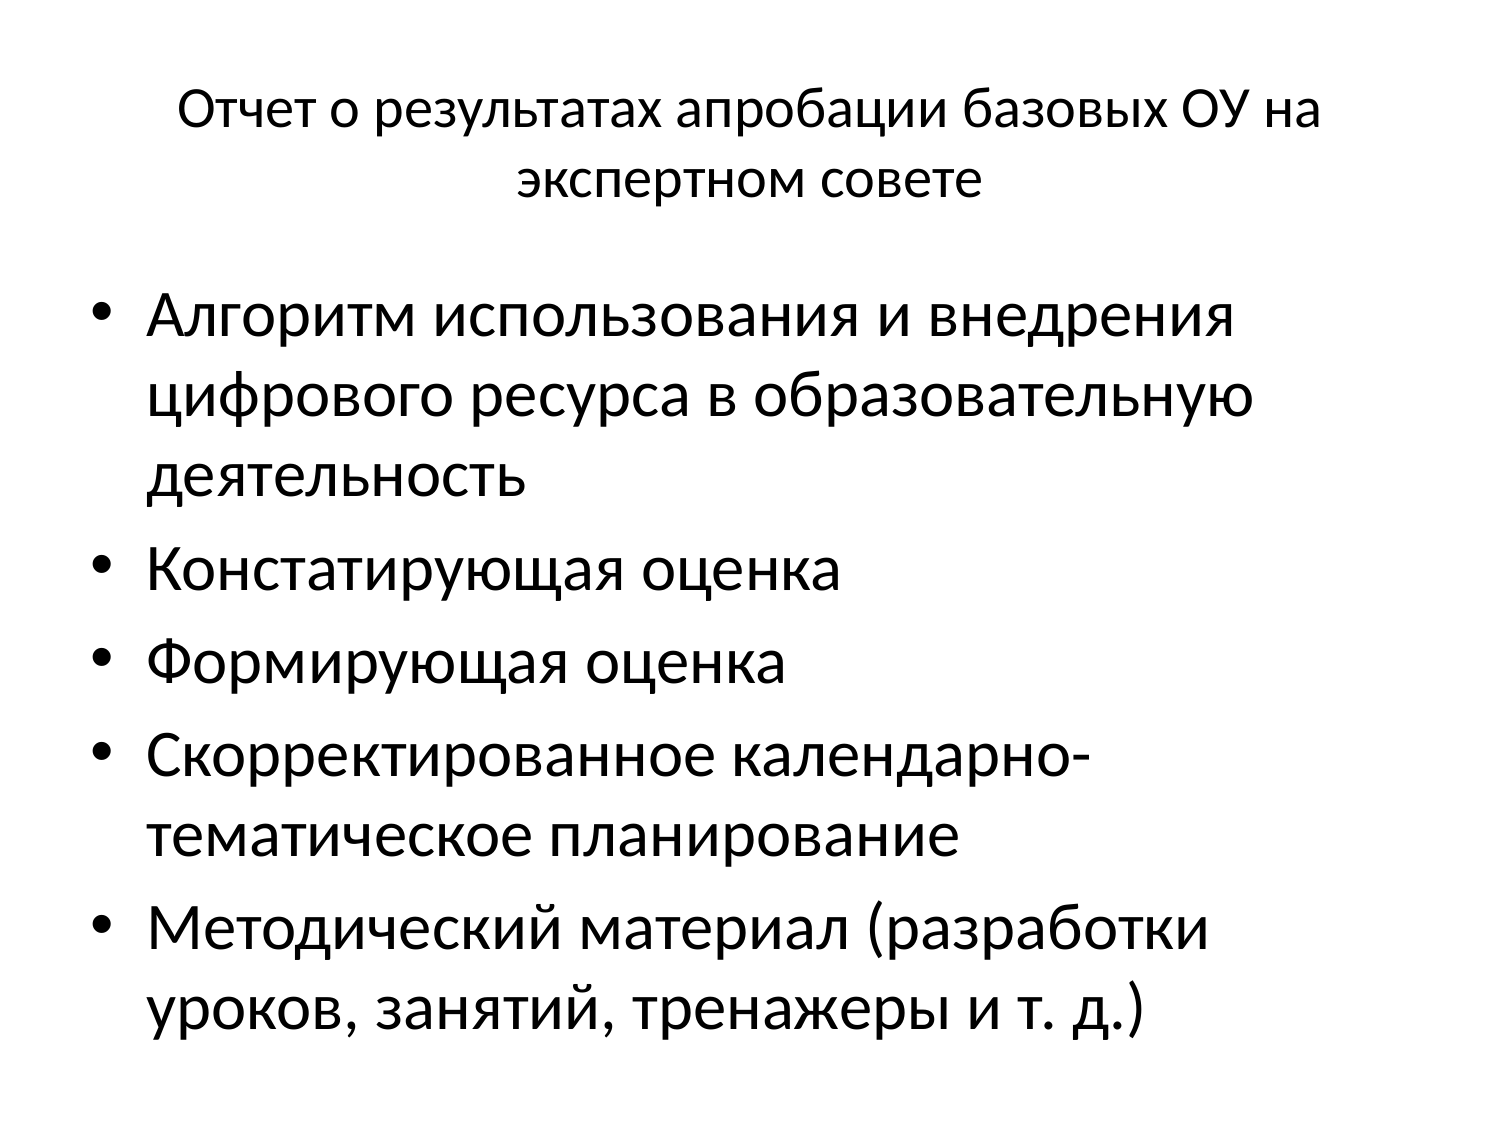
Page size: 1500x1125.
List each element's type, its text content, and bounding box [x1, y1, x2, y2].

title Отчет о результатах апробации базовых ОУ на экспертном совете [74, 44, 1426, 233]
list Алгоритм использования и внедрения цифрового ресурса в образовательную деятельность Констатирующая оценка Формирующая оценка Скорректированное календарно-тематическое планирование Методический материал (разработки уроков, занятий, тренажеры и т. д.) [74, 262, 1426, 1006]
